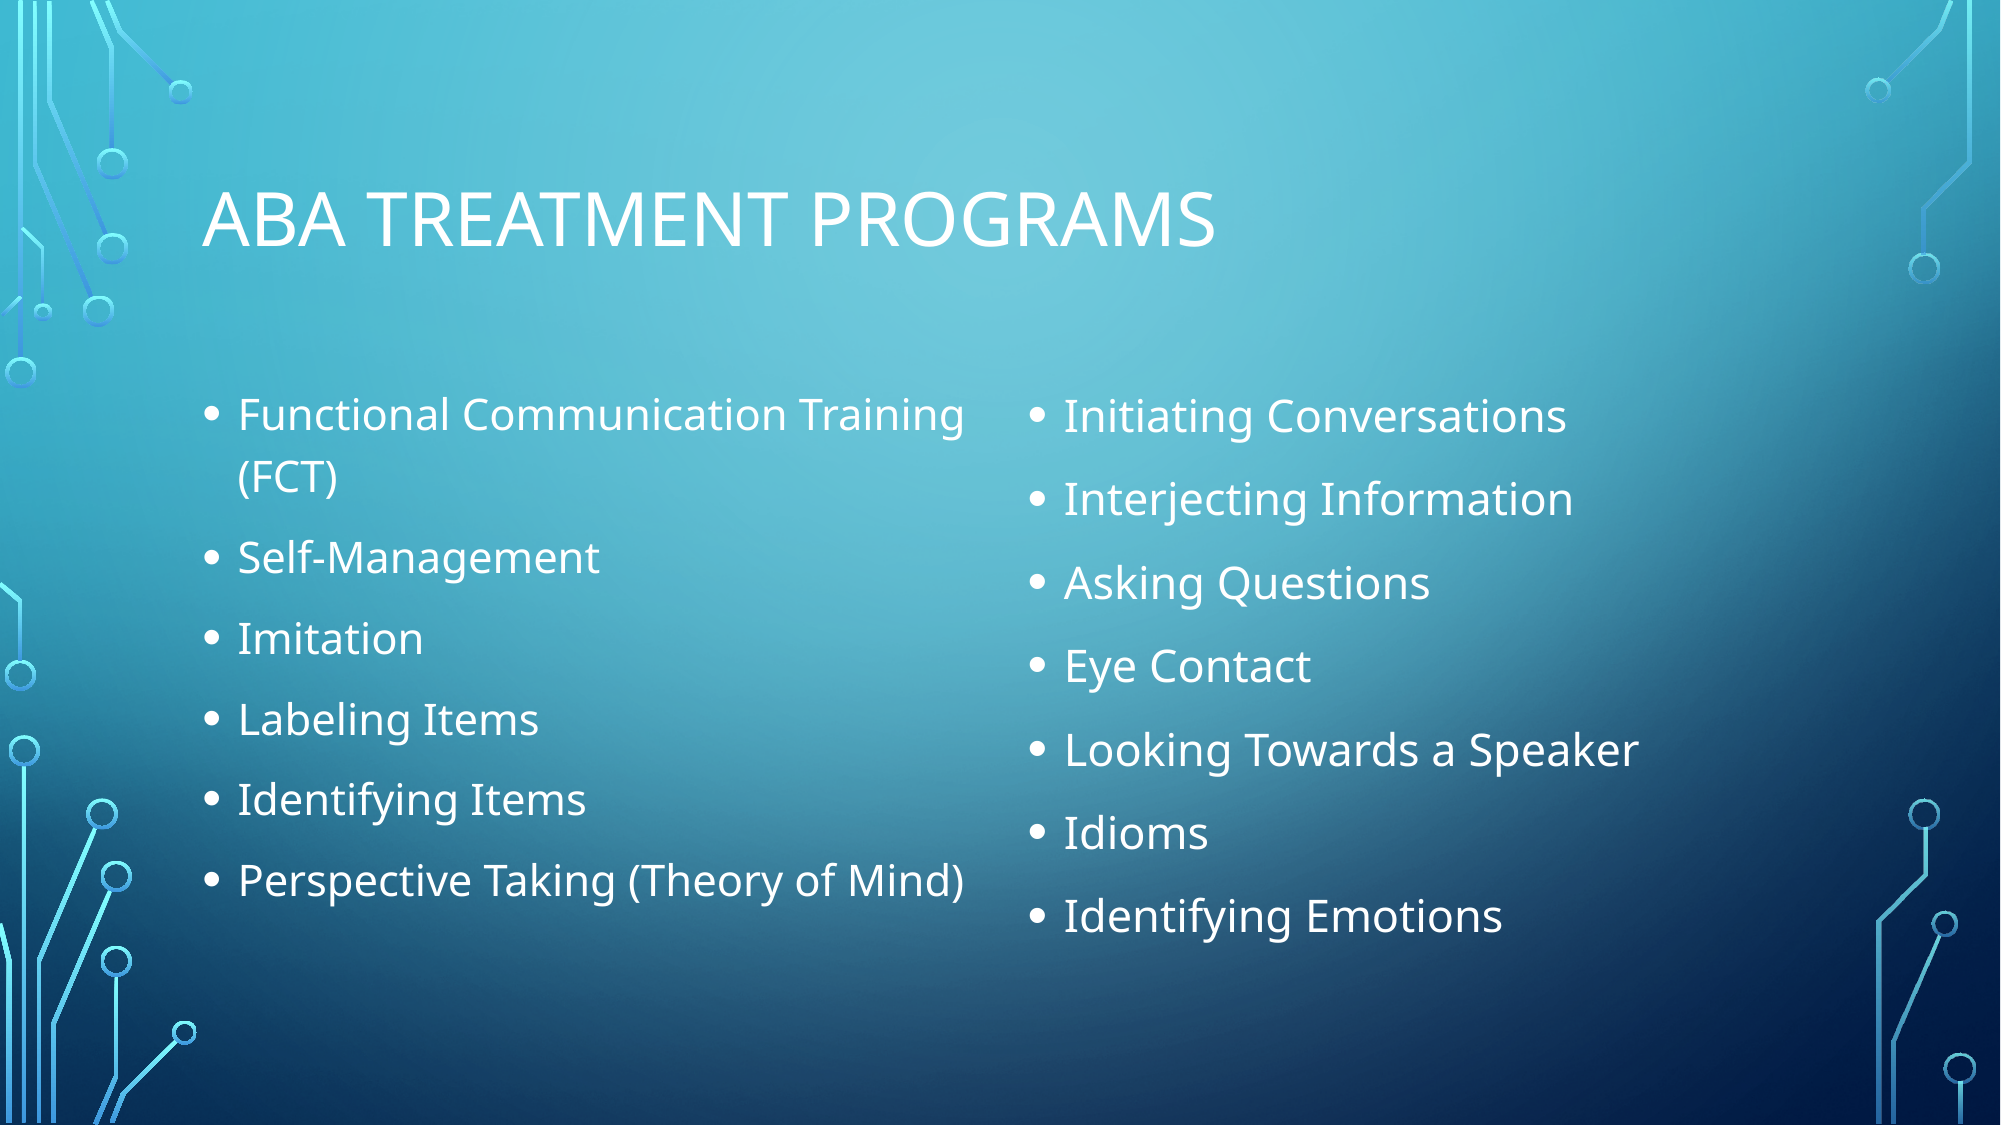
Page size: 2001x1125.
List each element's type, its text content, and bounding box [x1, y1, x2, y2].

list Initiating Conversations Interjecting Information Asking Questions Eye Contact Looking Towards a Speaker Idioms Identifying Emotions [1012, 369, 1813, 950]
list Functional Communication Training (FCT) Self-Management Imitation Labeling Items Identifying Items Perspective Taking (Theory of Mind) [187, 369, 988, 950]
title ABA Treatment Programs [187, 101, 1813, 344]
